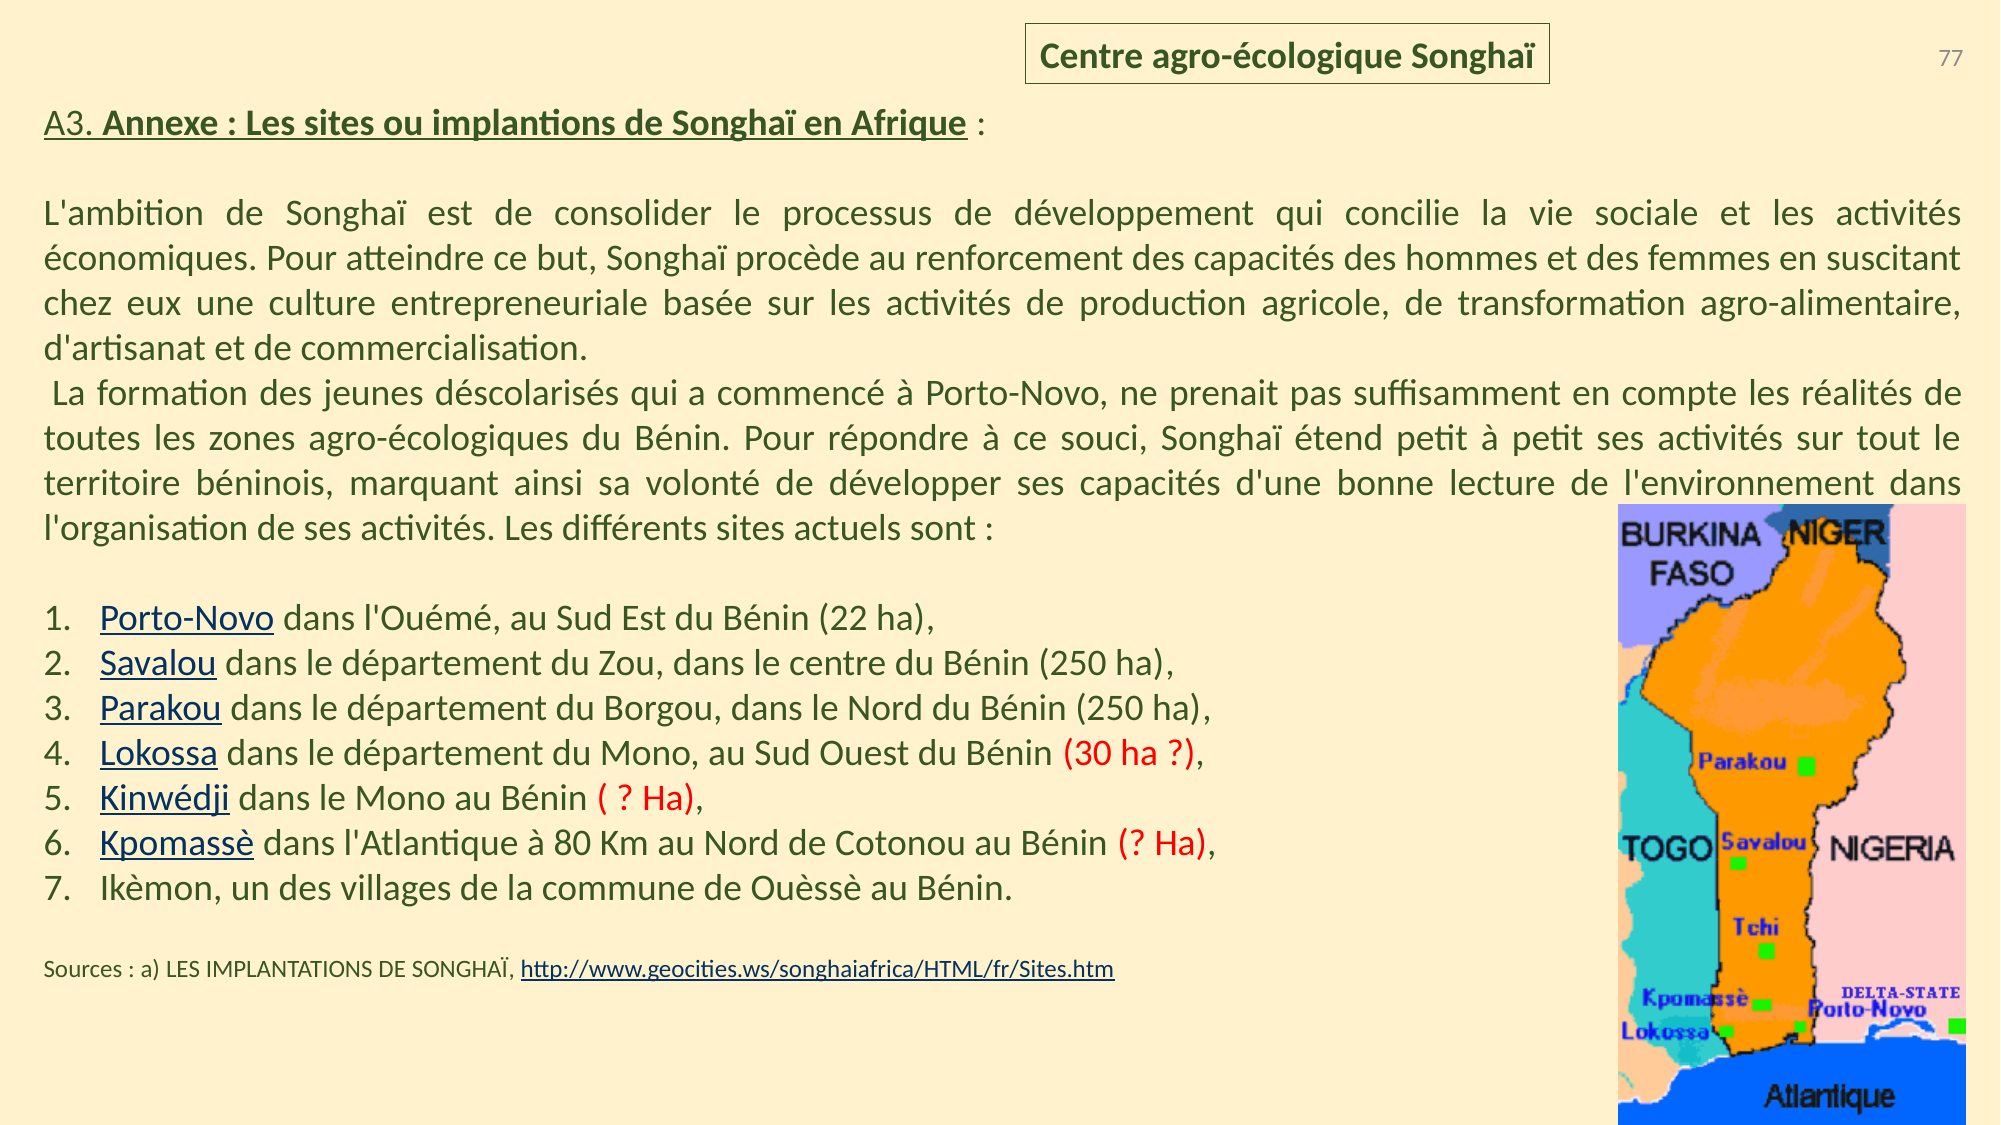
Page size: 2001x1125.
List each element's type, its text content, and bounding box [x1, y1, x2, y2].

slide_number 77 [1842, 29, 1979, 85]
text_box A3. Annexe : Les sites ou implantions de Songhaï en Afrique : L'ambition de Songhaï est de consolider le processus de développement qui concilie la vie sociale et les activités économiques. Pour atteindre ce but, Songhaï procède au renforcement des capacités des hommes et des femmes en suscitant chez eux une culture entrepreneuriale basée sur les activités de production agricole, de transformation agro-alimentaire, d'artisanat et de commercialisation. La formation des jeunes déscolarisés qui a commencé à Porto-Novo, ne prenait pas suffisamment en compte les réalités de toutes les zones agro-écologiques du Bénin. Pour répondre à ce souci, Songhaï étend petit à petit ses activités sur tout le territoire béninois, marquant ainsi sa volonté de développer ses capacités d'une bonne lecture de l'environnement dans l'organisation de ses activités. Les différents sites actuels sont : Porto-Novo dans l'Ouémé, au Sud Est du Bénin (22 ha), Savalou dans le département du Zou, dans le centre du Bénin (250 ha), Parakou dans le département du Borgou, dans le Nord du Bénin (250 ha), Lokossa dans le département du Mono, au Sud Ouest du Bénin (30 ha ?), Kinwédji dans le Mono au Bénin ( ? Ha), Kpomassè dans l'Atlantique à 80 Km au Nord de Cotonou au Bénin (? Ha), Ikèmon, un des villages de la commune de Ouèssè au Bénin. Sources : a) LES IMPLANTATIONS DE SONGHAÏ, http://www.geocities.ws/songhaiafrica/HTML/fr/Sites.htm [28, 90, 1979, 991]
picture [1618, 504, 1966, 1125]
text_box Centre agro-écologique Songhaï [1025, 23, 1550, 84]
